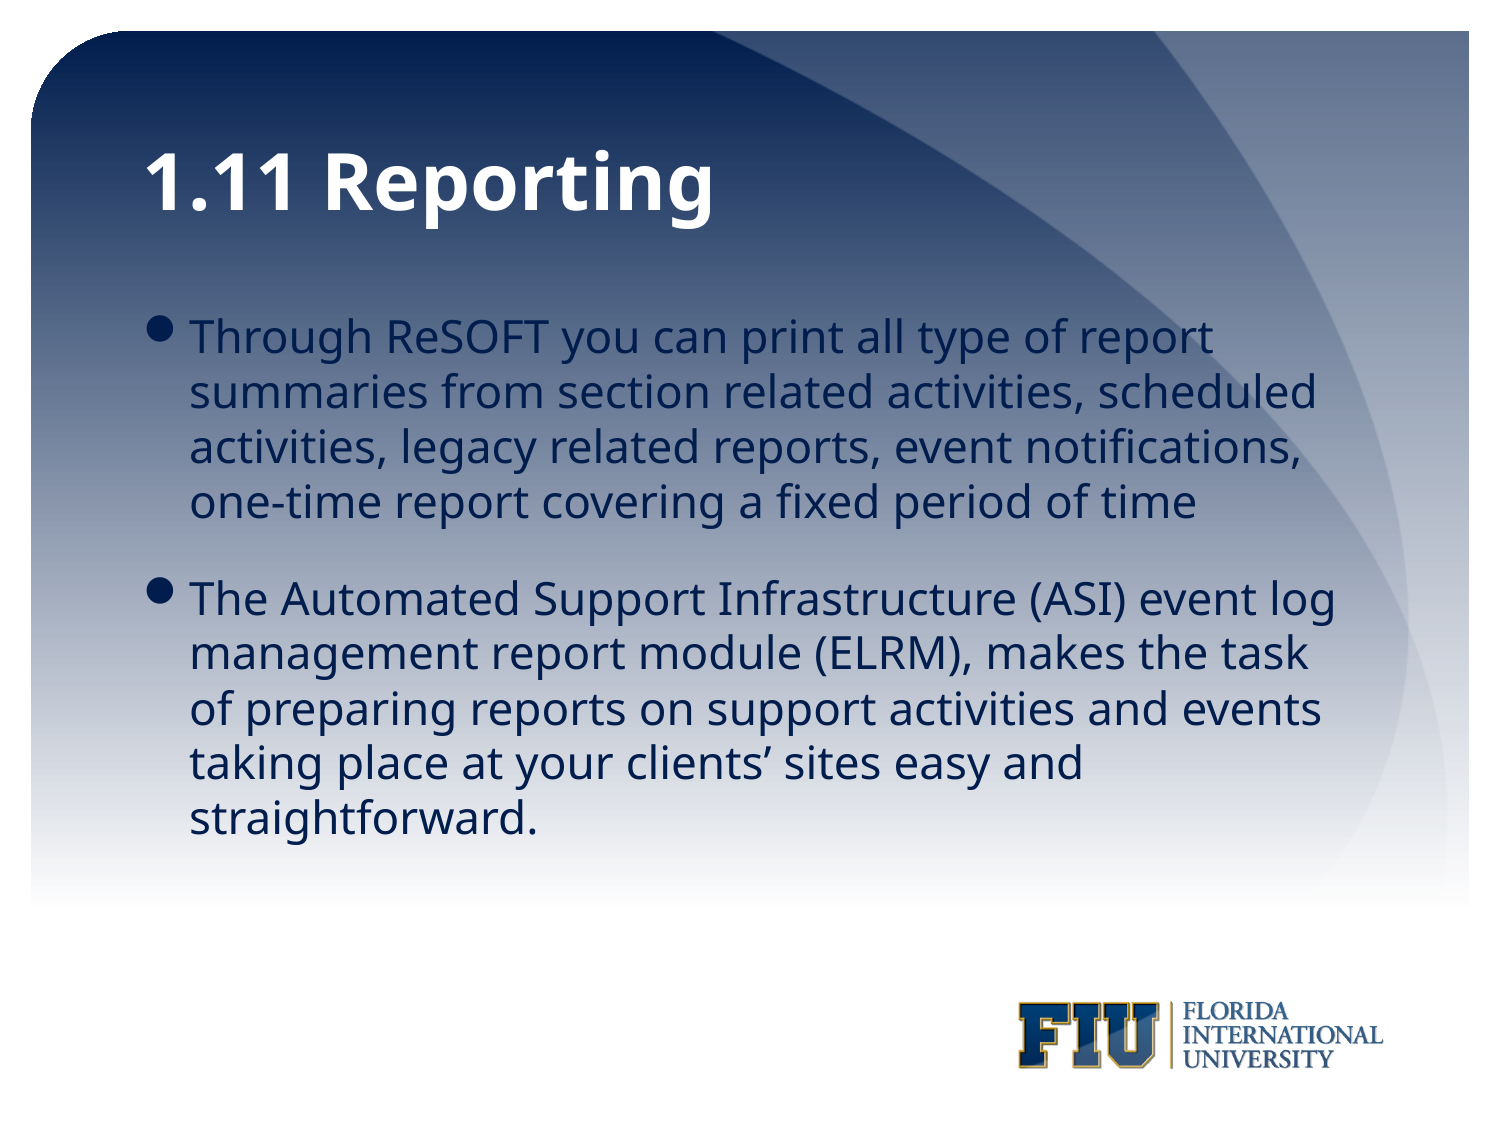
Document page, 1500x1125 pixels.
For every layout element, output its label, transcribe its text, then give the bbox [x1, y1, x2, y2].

picture [24, 30, 1473, 1094]
title 1.11 Reporting [127, 62, 1373, 235]
list Through ReSOFT you can print all type of report summaries from section related activities, scheduled activities, legacy related reports, event notifications, one-time report covering a fixed period of time The Automated Support Infrastructure (ASI) event log management report module (ELRM), makes the task of preparing reports on support activities and events taking place at your clients’ sites easy and straightforward. [127, 299, 1373, 991]
